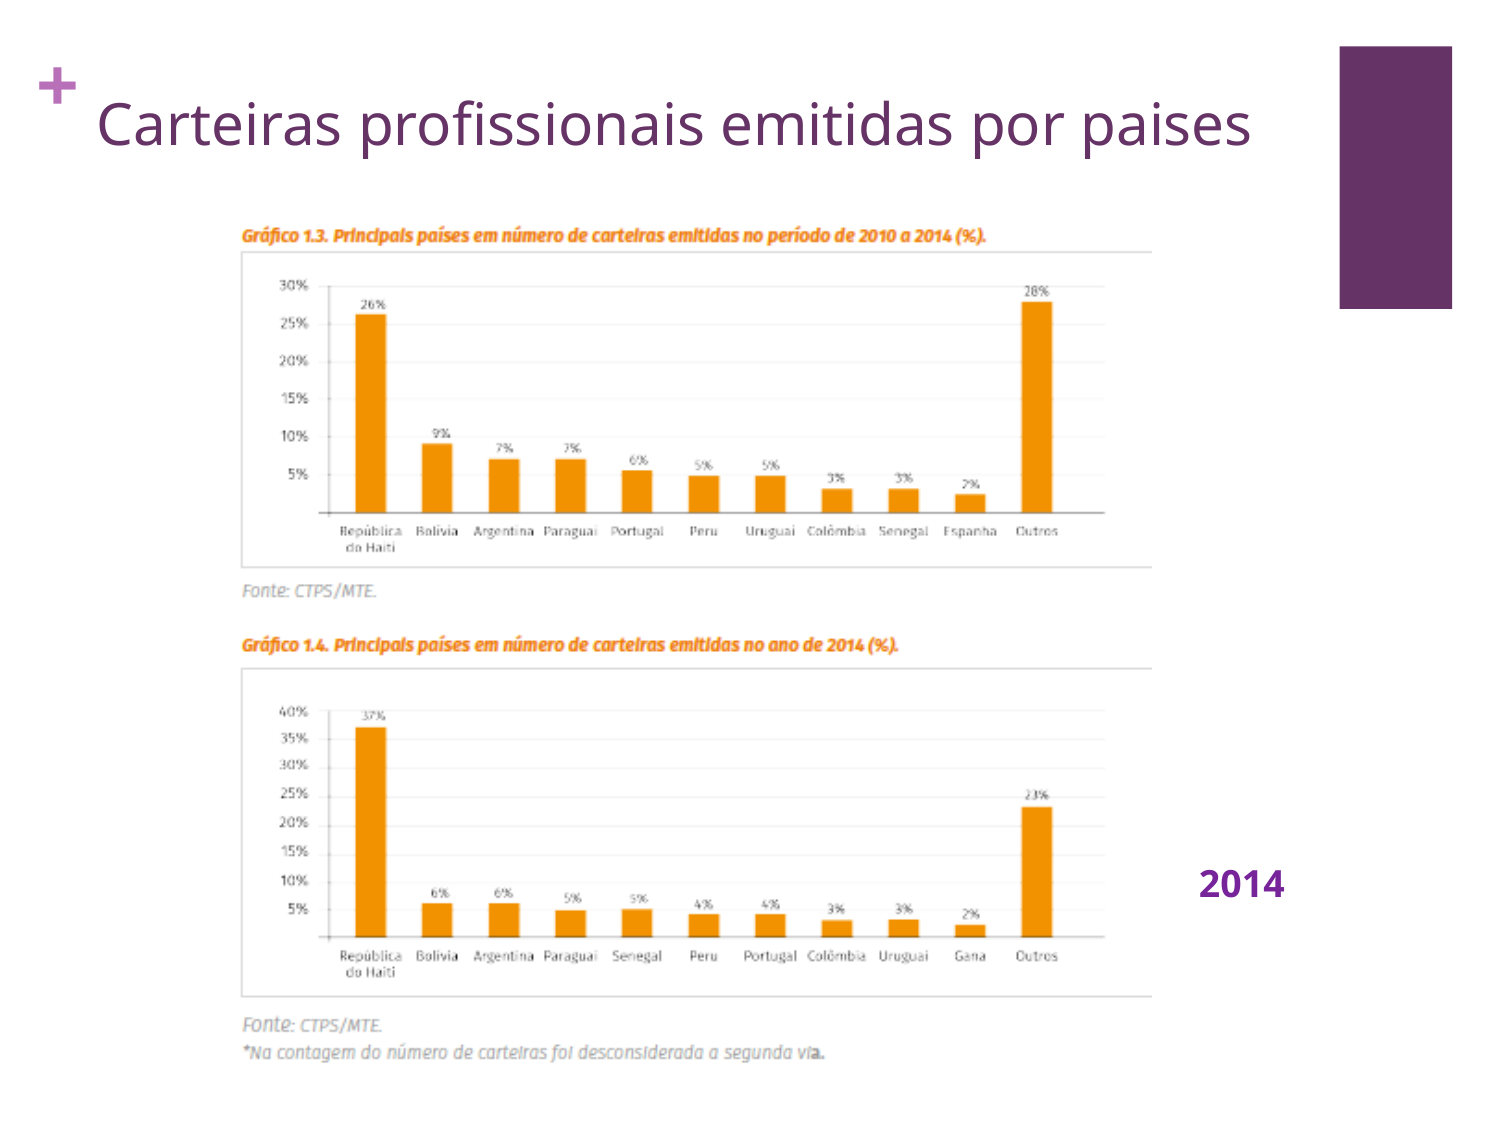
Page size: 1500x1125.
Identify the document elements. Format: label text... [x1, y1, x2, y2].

picture [231, 190, 1153, 1091]
title Carteiras profissionais emitidas por paises [81, 79, 1286, 247]
text_box 2014 [1184, 852, 1435, 913]
